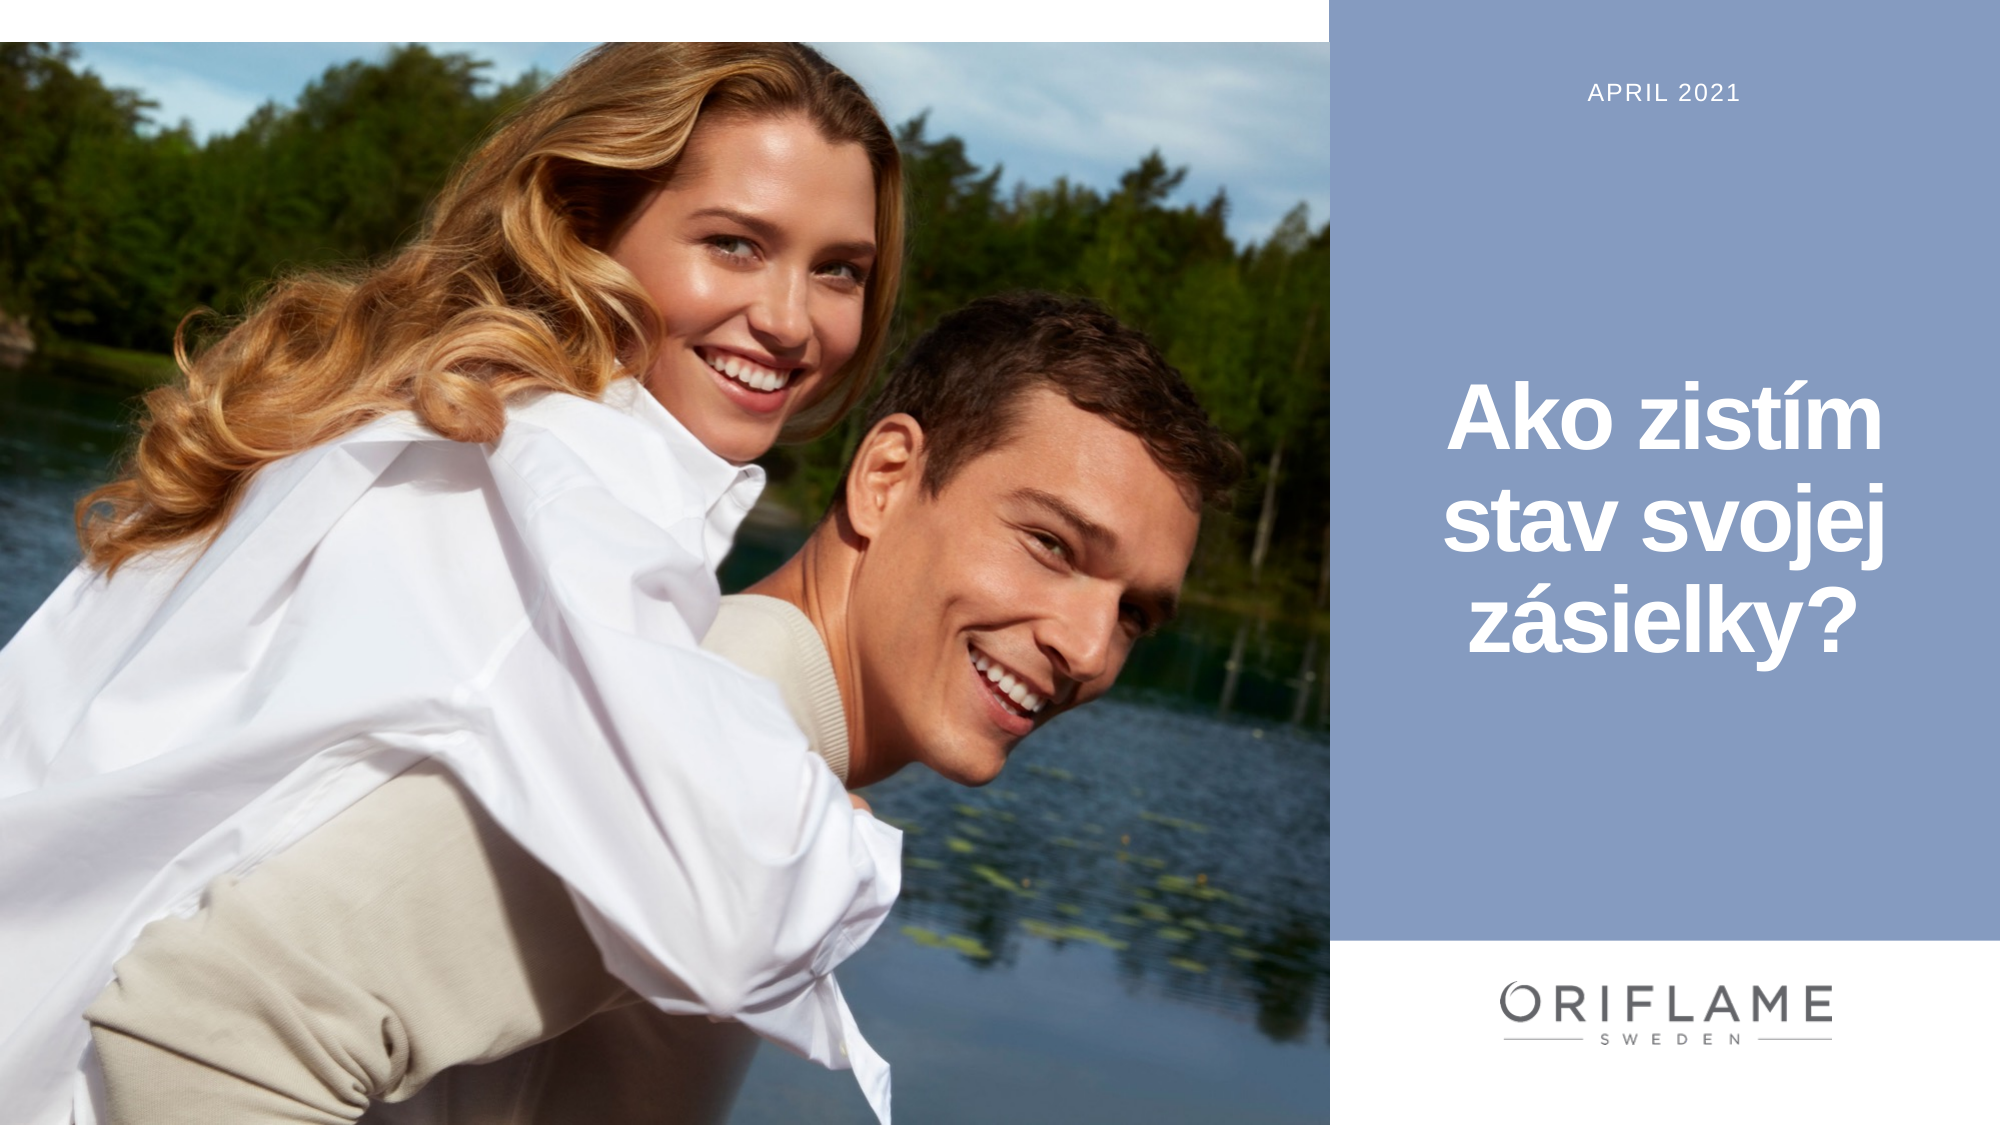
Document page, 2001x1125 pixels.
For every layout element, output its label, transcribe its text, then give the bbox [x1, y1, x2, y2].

list April 2021 [1396, 75, 1932, 112]
title Ako zistím stav svojej zásielky? [1395, 407, 1933, 673]
picture [0, 42, 1330, 1125]
picture [1500, 981, 1832, 1045]
